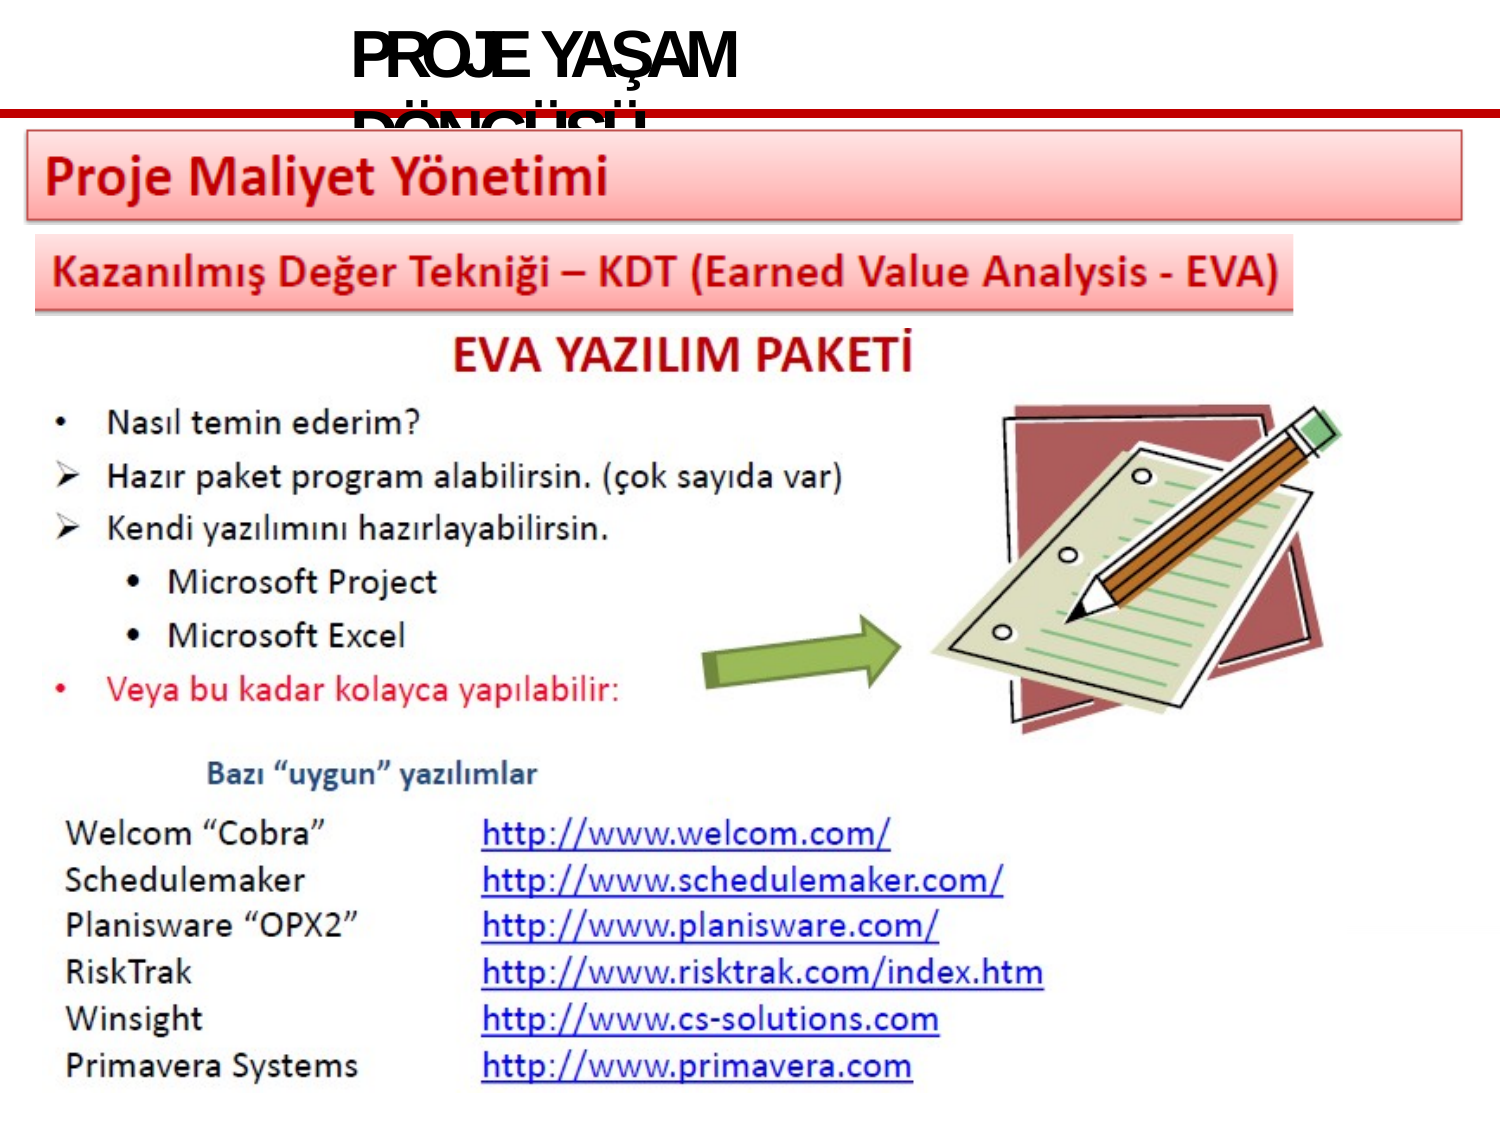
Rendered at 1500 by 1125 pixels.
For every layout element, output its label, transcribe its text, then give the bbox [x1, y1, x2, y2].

title PROJE YAŞAM DÖNGÜSÜ [348, 8, 1045, 128]
text_box [35, 234, 1294, 316]
text_box [23, 128, 1465, 225]
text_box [41, 327, 1500, 1093]
